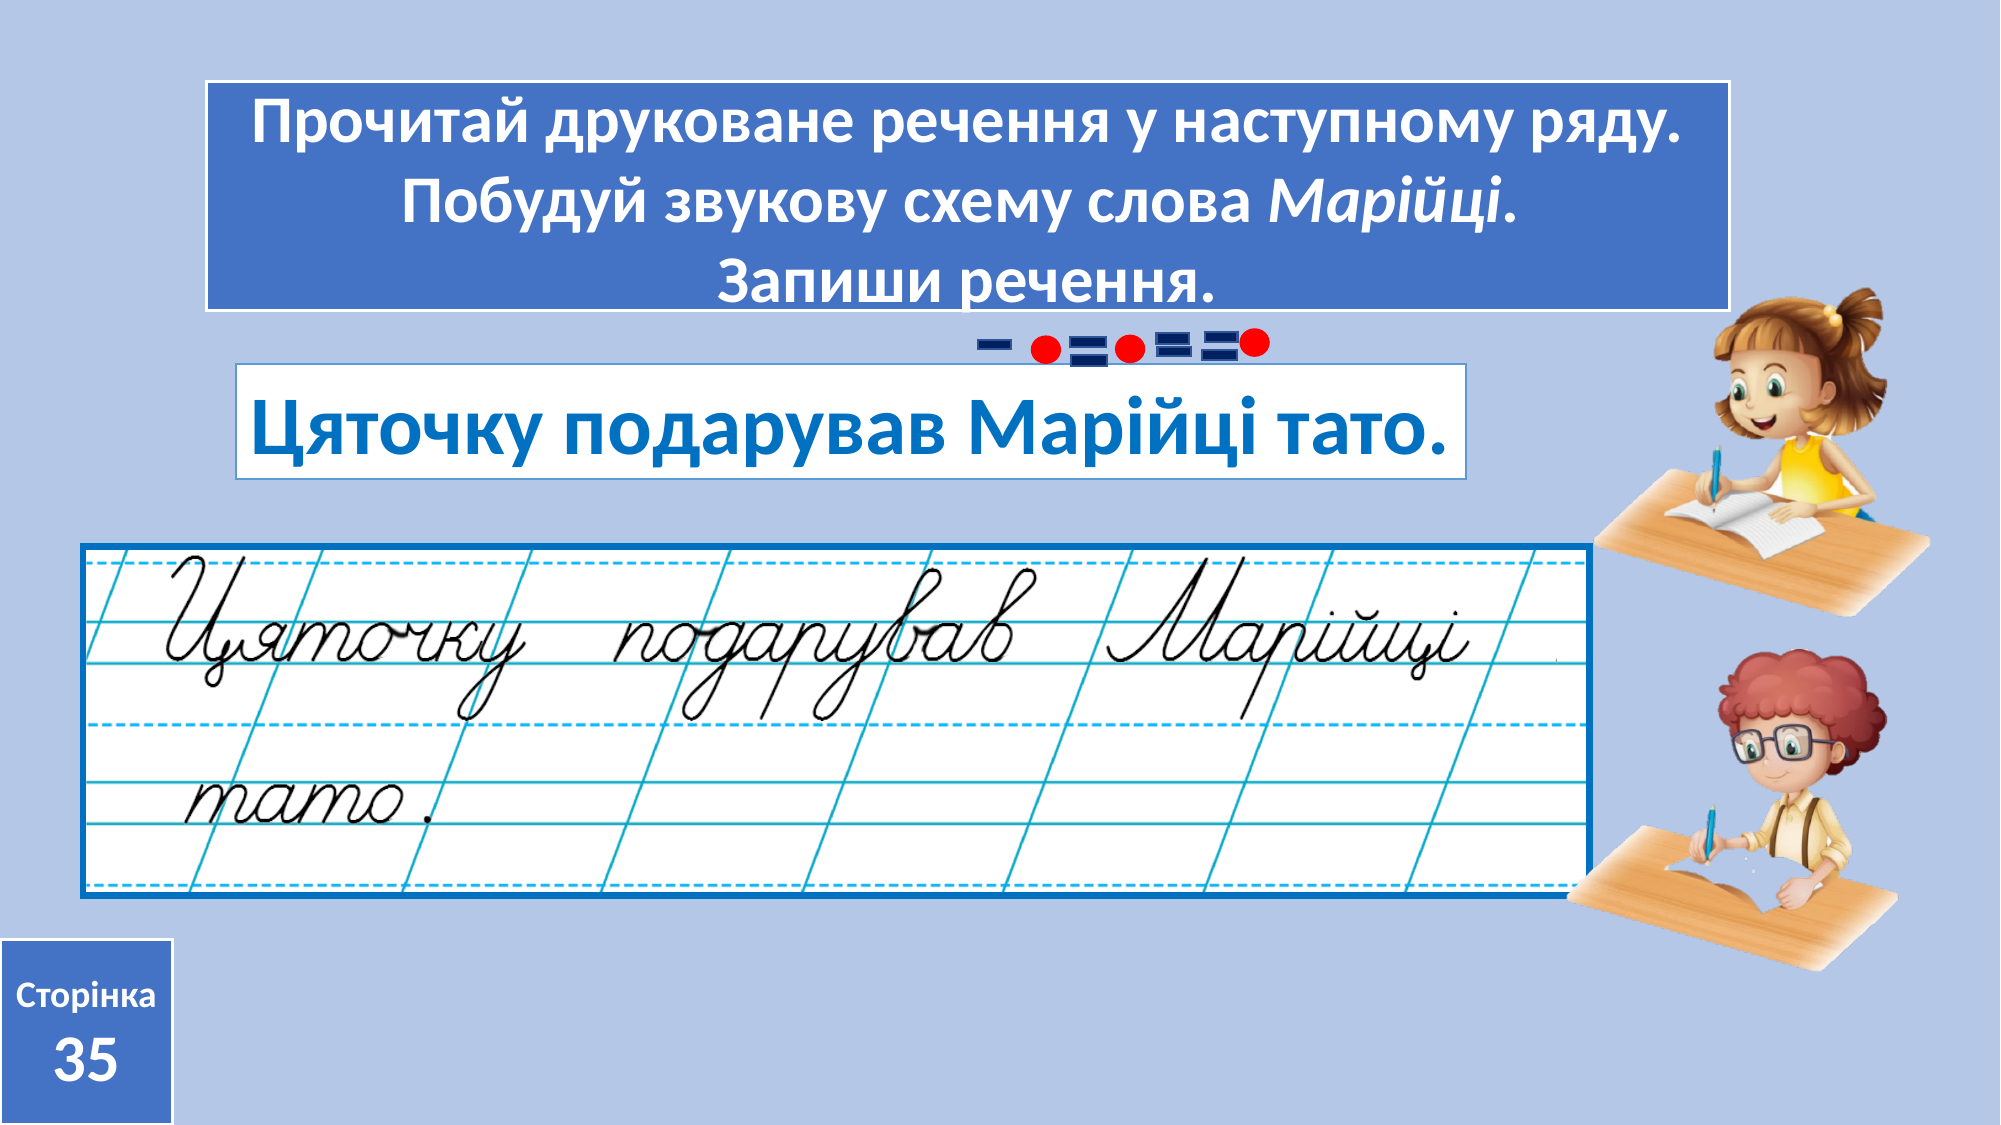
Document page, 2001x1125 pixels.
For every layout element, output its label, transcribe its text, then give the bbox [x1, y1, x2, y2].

text_box [1155, 332, 1190, 345]
text_box [1114, 334, 1146, 364]
text_box [1069, 336, 1107, 348]
text_box [977, 339, 1012, 350]
text_box Сторінка 35 [0, 938, 174, 1125]
text_box [1070, 354, 1108, 367]
text_box Прочитай друковане речення у наступному ряду. Побудуй звукову схему слова Марійці. Запиши речення. [205, 80, 1731, 312]
text_box Цяточку подарував Марійці тато. [235, 363, 1467, 480]
text_box [1204, 331, 1239, 343]
text_box [1030, 335, 1062, 364]
picture [86, 287, 1945, 980]
text_box [1156, 346, 1192, 357]
text_box [1239, 328, 1270, 357]
text_box [1201, 349, 1238, 361]
